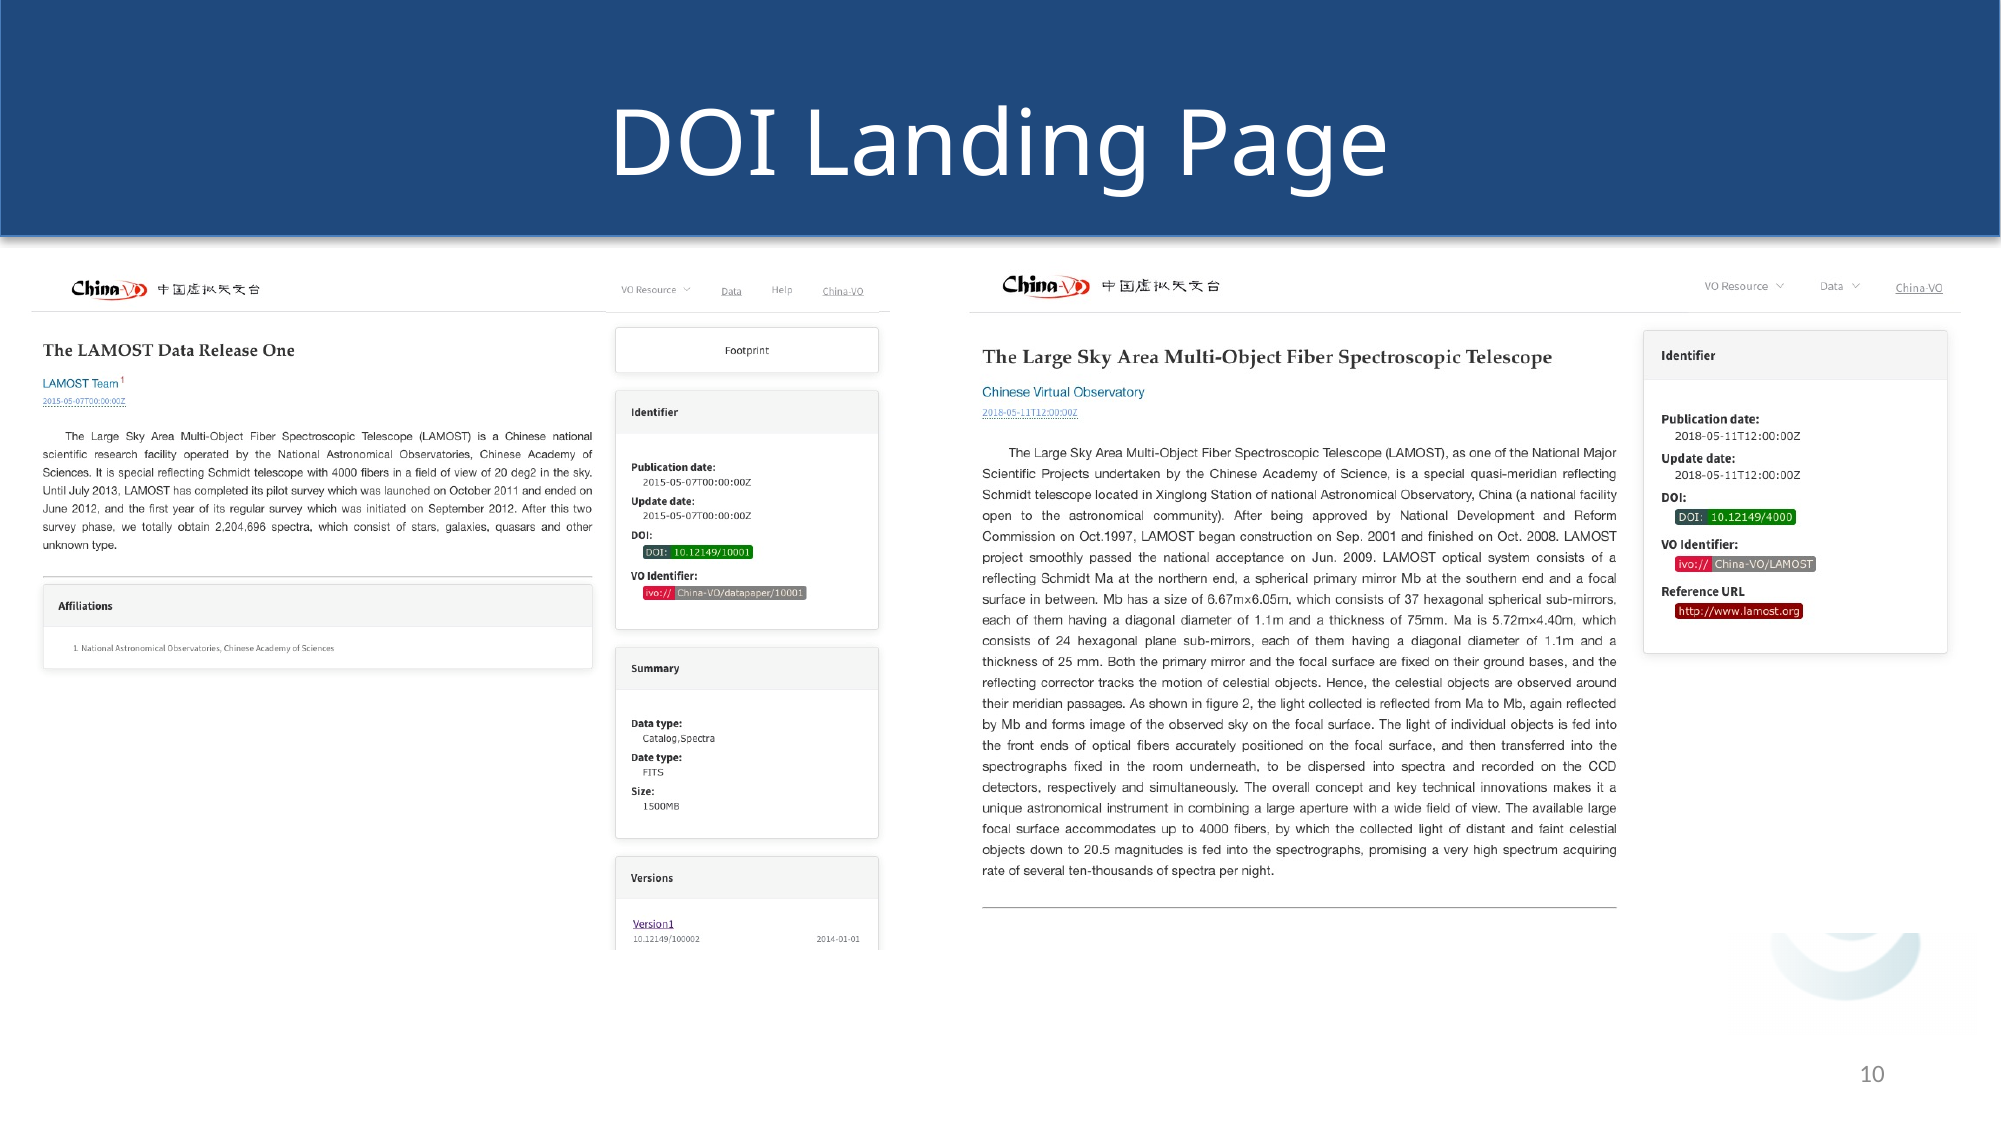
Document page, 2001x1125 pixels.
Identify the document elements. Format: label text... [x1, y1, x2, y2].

slide_number 10 [1433, 1042, 1900, 1103]
title DOI Landing Page [99, 45, 1900, 233]
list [4, 262, 901, 951]
picture [896, 262, 2000, 933]
